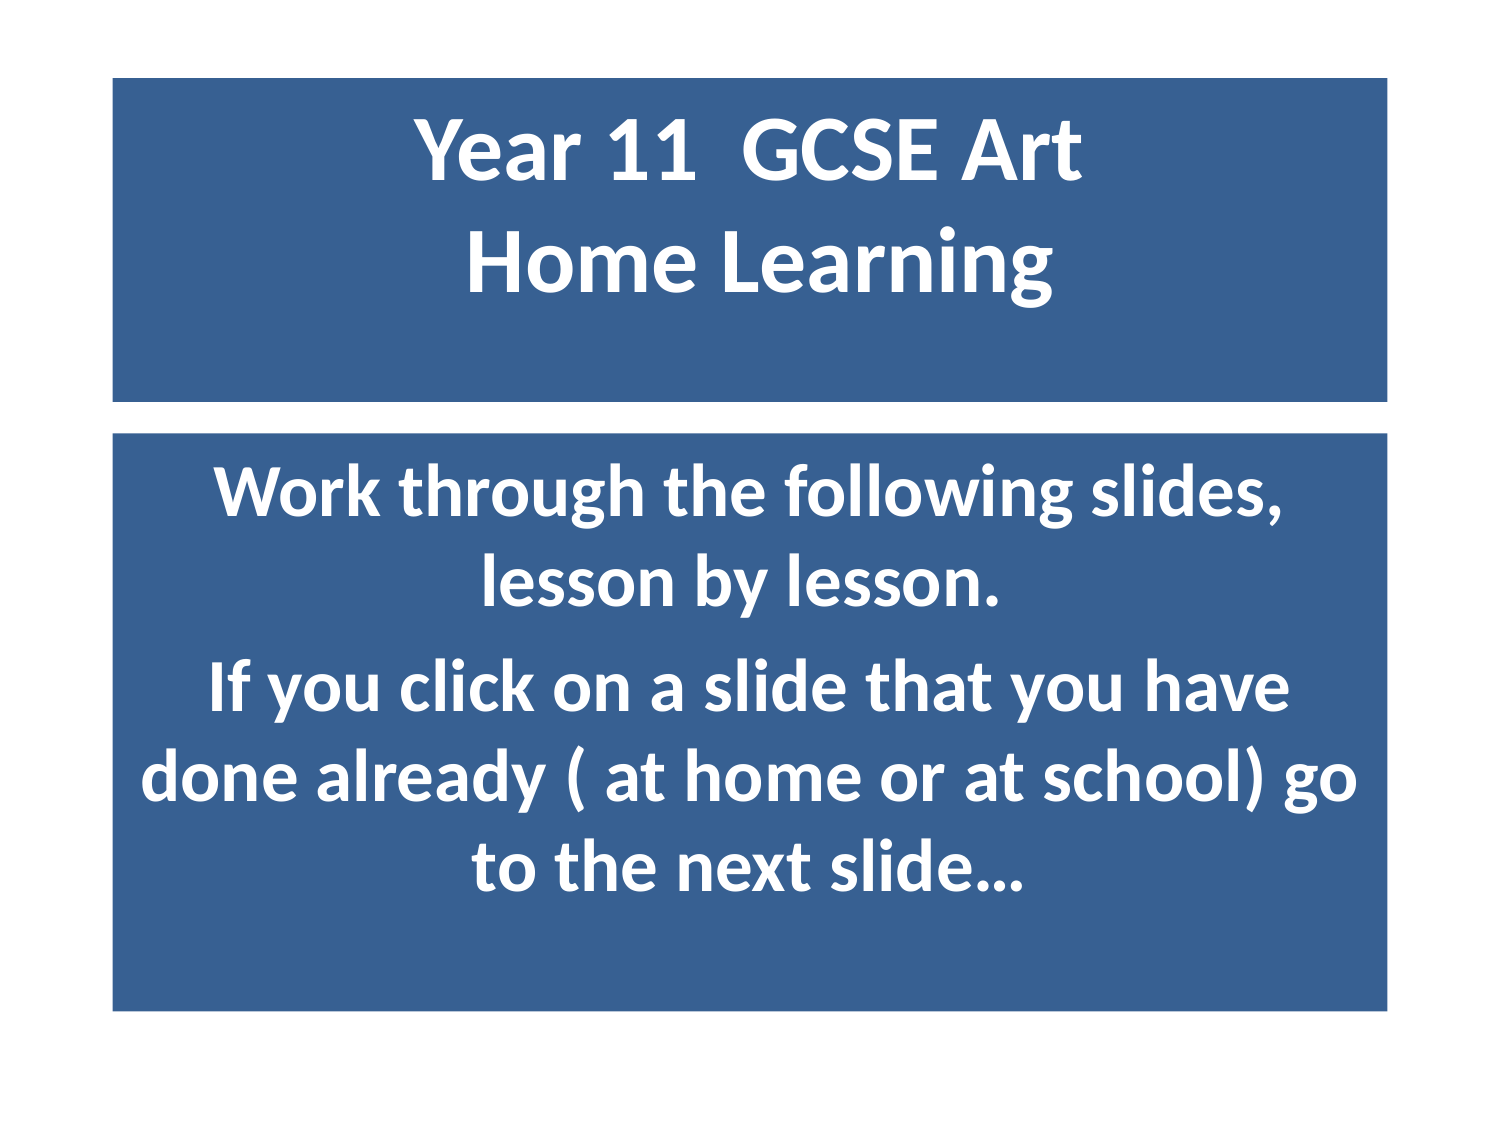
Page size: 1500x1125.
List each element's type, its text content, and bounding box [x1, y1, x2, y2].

subtitle Work through the following slides, lesson by lesson. If you click on a slide that you have done already ( at home or at school) go to the next slide… [112, 433, 1388, 1012]
title Year 11 GCSE Art Home Learning [112, 78, 1388, 402]
